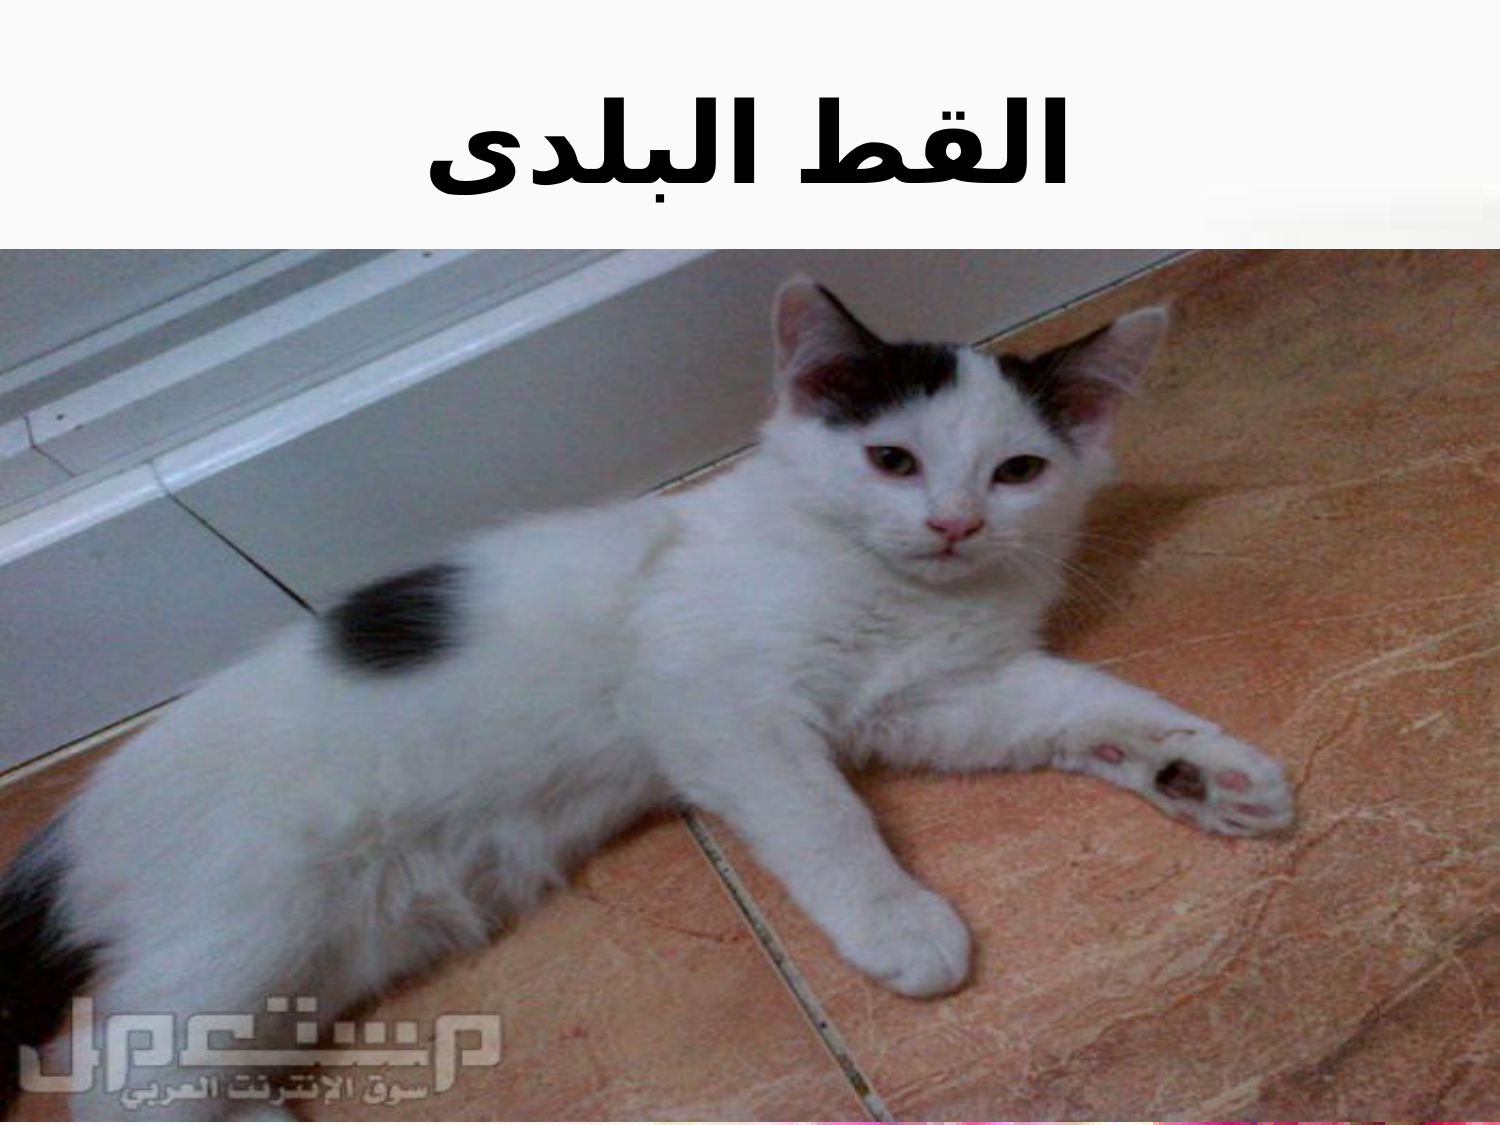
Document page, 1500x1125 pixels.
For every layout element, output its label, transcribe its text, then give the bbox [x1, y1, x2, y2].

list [0, 249, 1500, 1123]
picture [0, 0, 1500, 249]
title القط البلدى [75, 45, 1425, 233]
